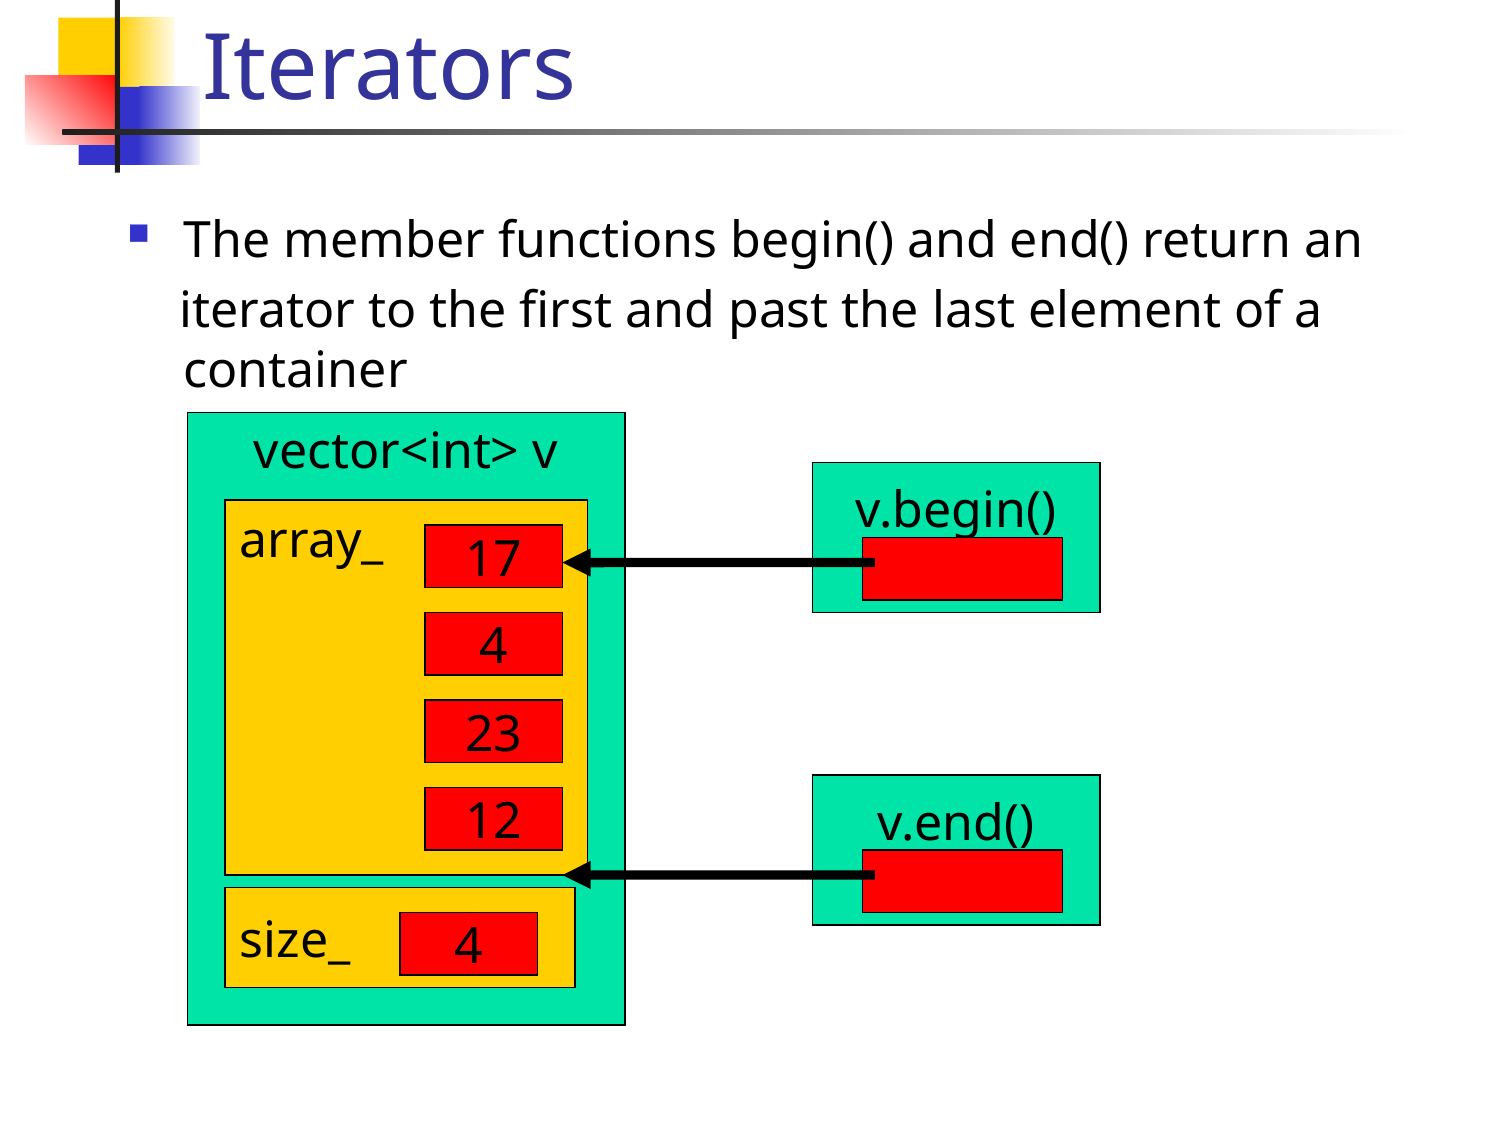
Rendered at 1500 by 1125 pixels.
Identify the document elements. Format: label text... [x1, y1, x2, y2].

text_box v.end() [812, 774, 1100, 925]
text_box [562, 556, 875, 569]
list The member functions begin() and end() return an iterator to the first and past the last element of a container [112, 200, 1388, 875]
text_box 12 [424, 787, 563, 850]
text_box [562, 868, 875, 882]
text_box 4 [399, 912, 538, 975]
text_box 17 [424, 524, 563, 588]
text_box 4 [424, 612, 563, 675]
text_box [862, 849, 1063, 913]
text_box 23 [424, 699, 563, 763]
title Iterators [187, 0, 1466, 125]
text_box v.begin() [812, 462, 1100, 613]
text_box vector<int> v [187, 412, 625, 1025]
text_box size_ [225, 887, 575, 988]
text_box [862, 537, 1063, 600]
text_box array_ [224, 499, 588, 875]
